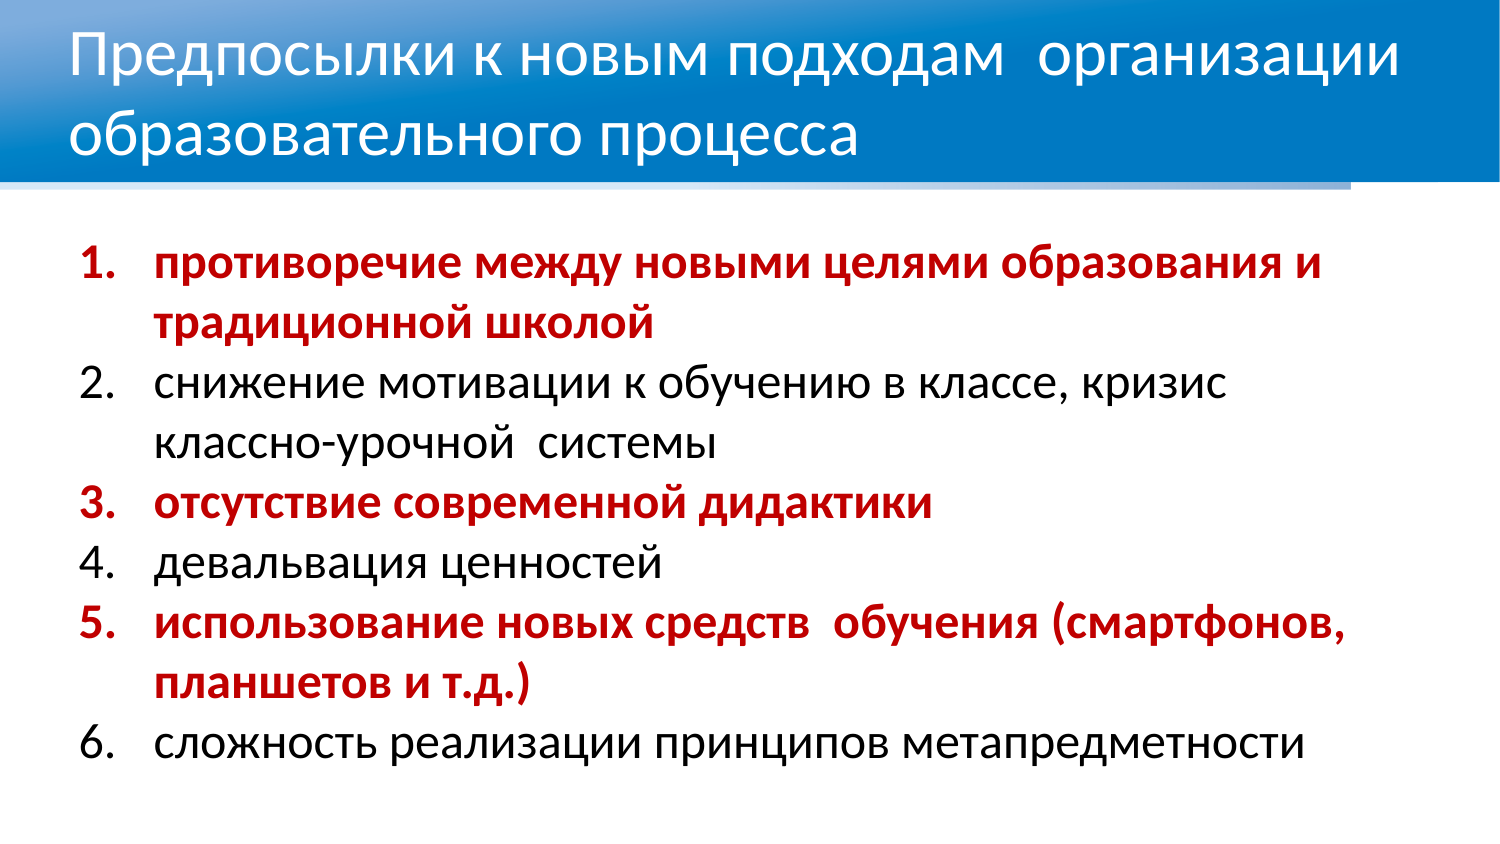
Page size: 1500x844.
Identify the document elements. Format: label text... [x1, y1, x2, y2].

picture [0, 0, 1500, 191]
text_box противоречие между новыми целями образования и традиционной школой снижение мотивации к обучению в классе, кризис классно-урочной системы отсутствие современной дидактики девальвация ценностей использование новых средств обучения (смартфонов, планшетов и т.д.) сложность реализации принципов метапредметности [63, 220, 1434, 776]
